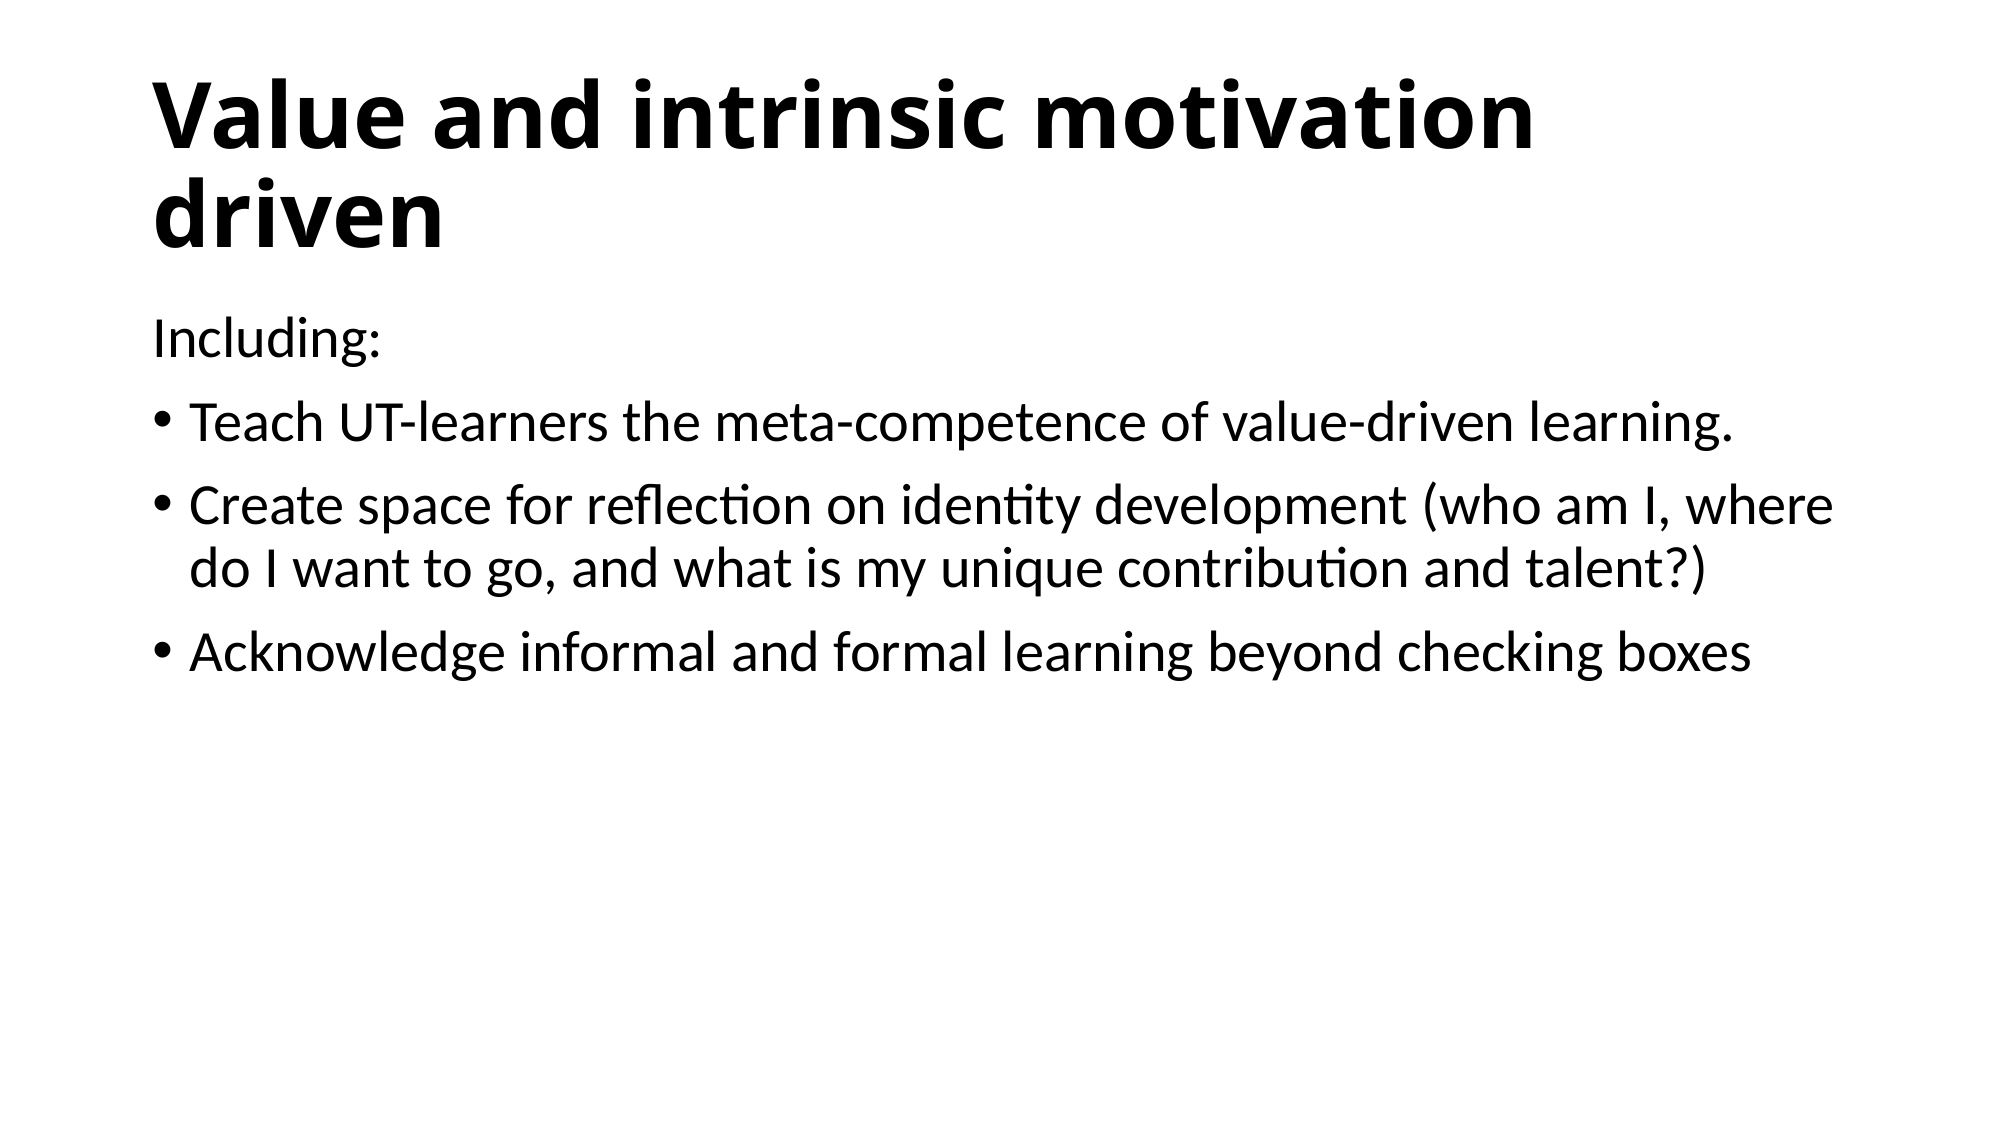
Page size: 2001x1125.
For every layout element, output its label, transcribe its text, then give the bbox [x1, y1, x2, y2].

title Value and intrinsic motivation driven [137, 59, 1863, 278]
list Including: Teach UT-learners the meta-competence of value-driven learning. Create space for reflection on identity development (who am I, where do I want to go, and what is my unique contribution and talent?) Acknowledge informal and formal learning beyond checking boxes [137, 299, 1863, 1014]
